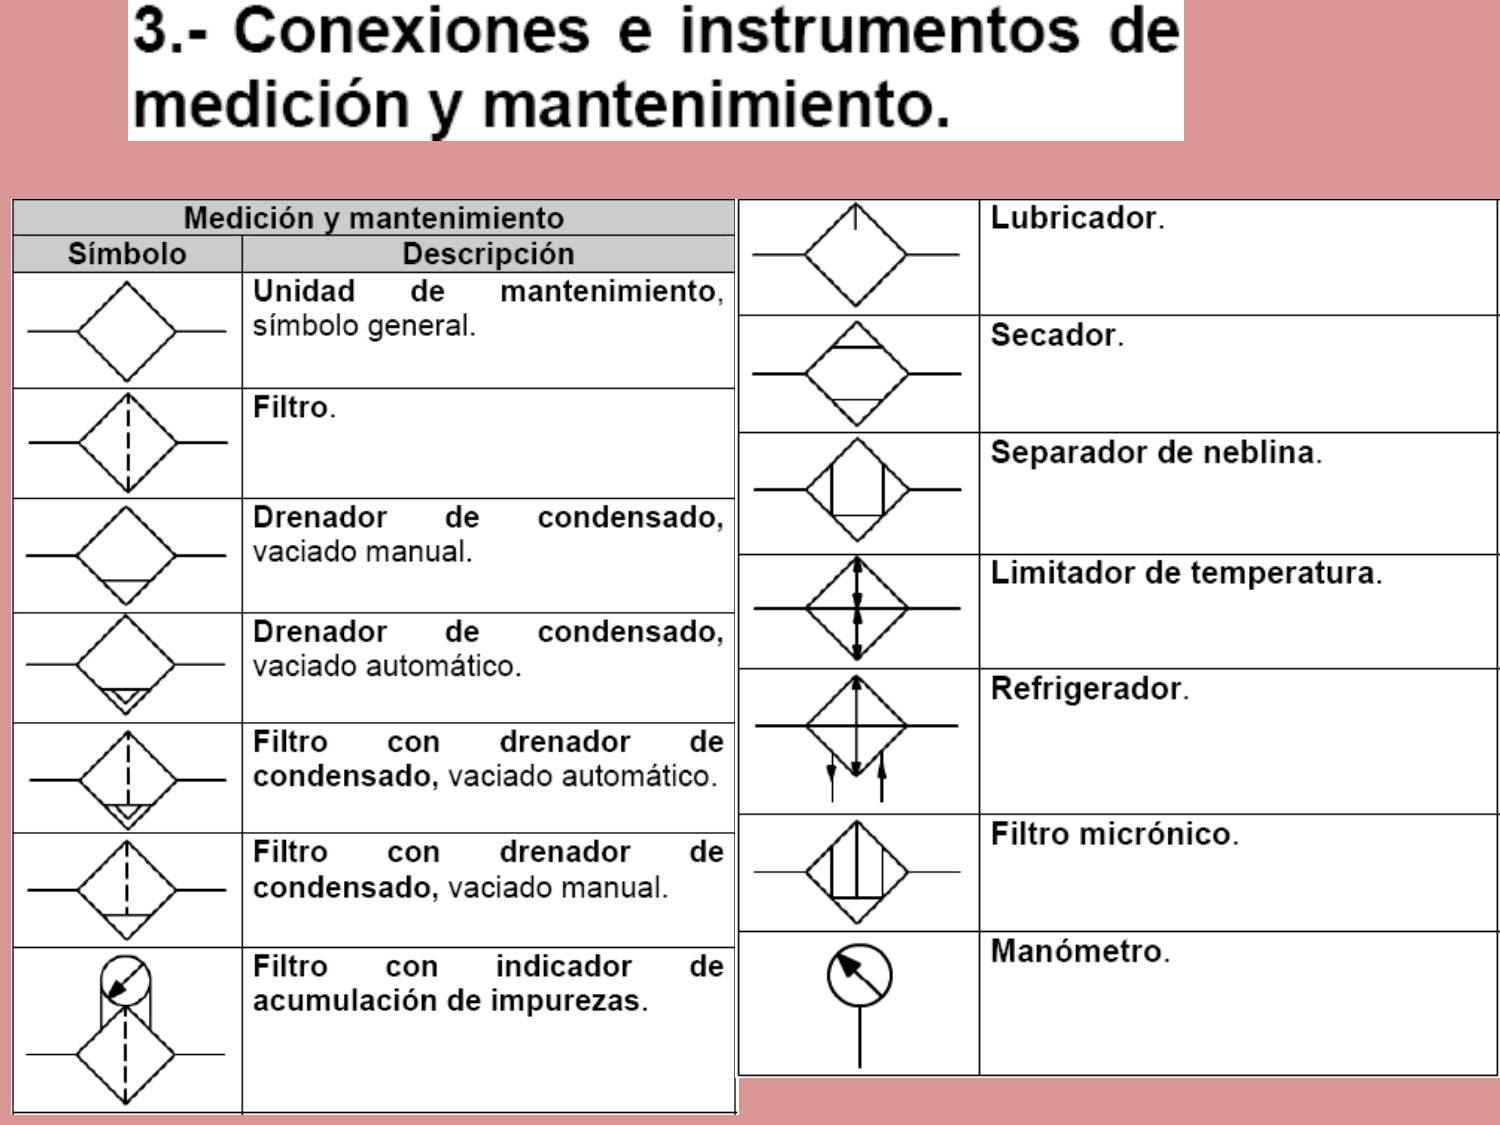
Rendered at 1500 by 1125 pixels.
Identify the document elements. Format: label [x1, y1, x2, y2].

picture [128, 0, 1184, 141]
list [11, 198, 739, 1115]
picture [735, 198, 1500, 1078]
